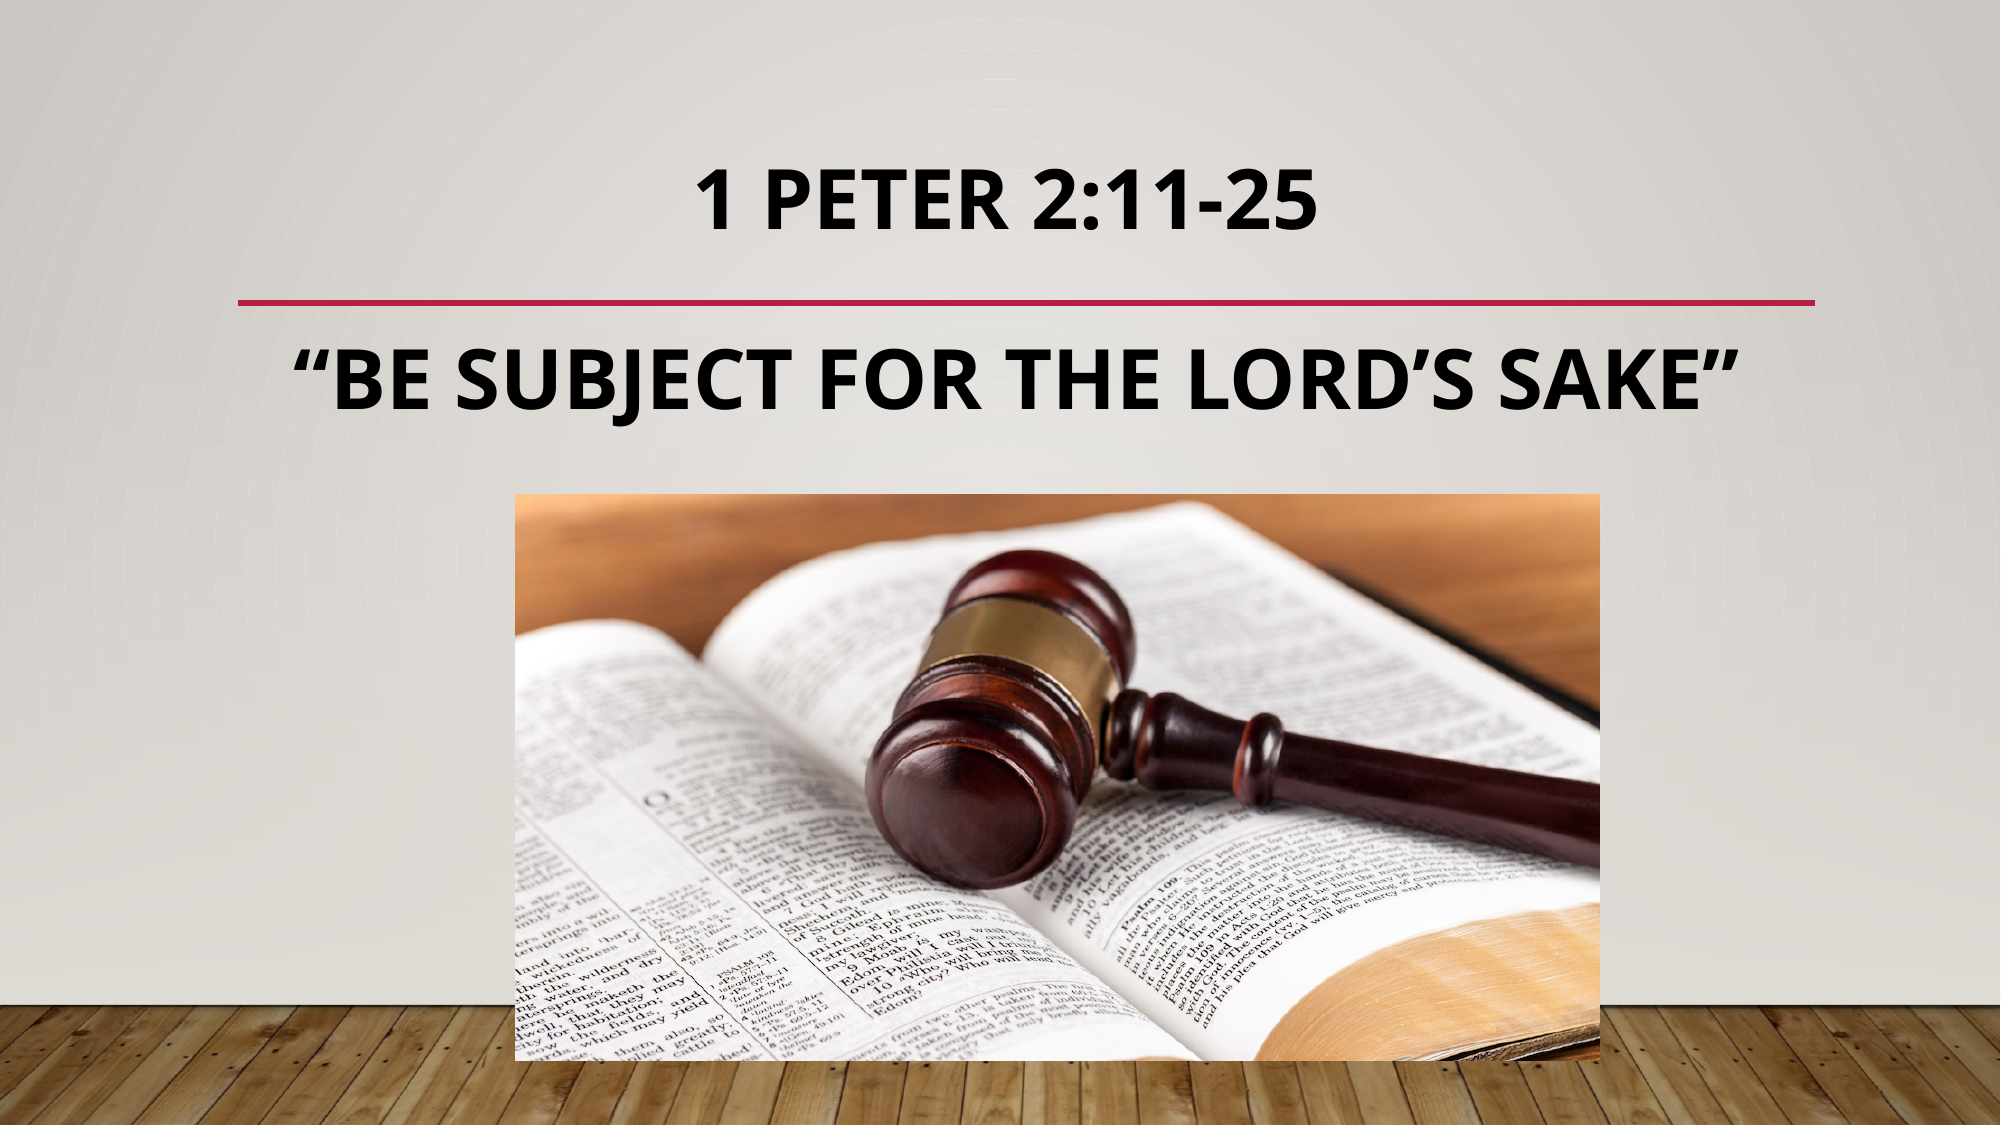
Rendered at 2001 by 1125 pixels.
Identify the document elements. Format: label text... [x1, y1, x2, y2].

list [515, 494, 1600, 1062]
title 1 Peter 2:11-25 “BE SUBJECT FOR THE LORD’S SAKE” [148, 150, 1886, 323]
picture [0, 1005, 2000, 1125]
